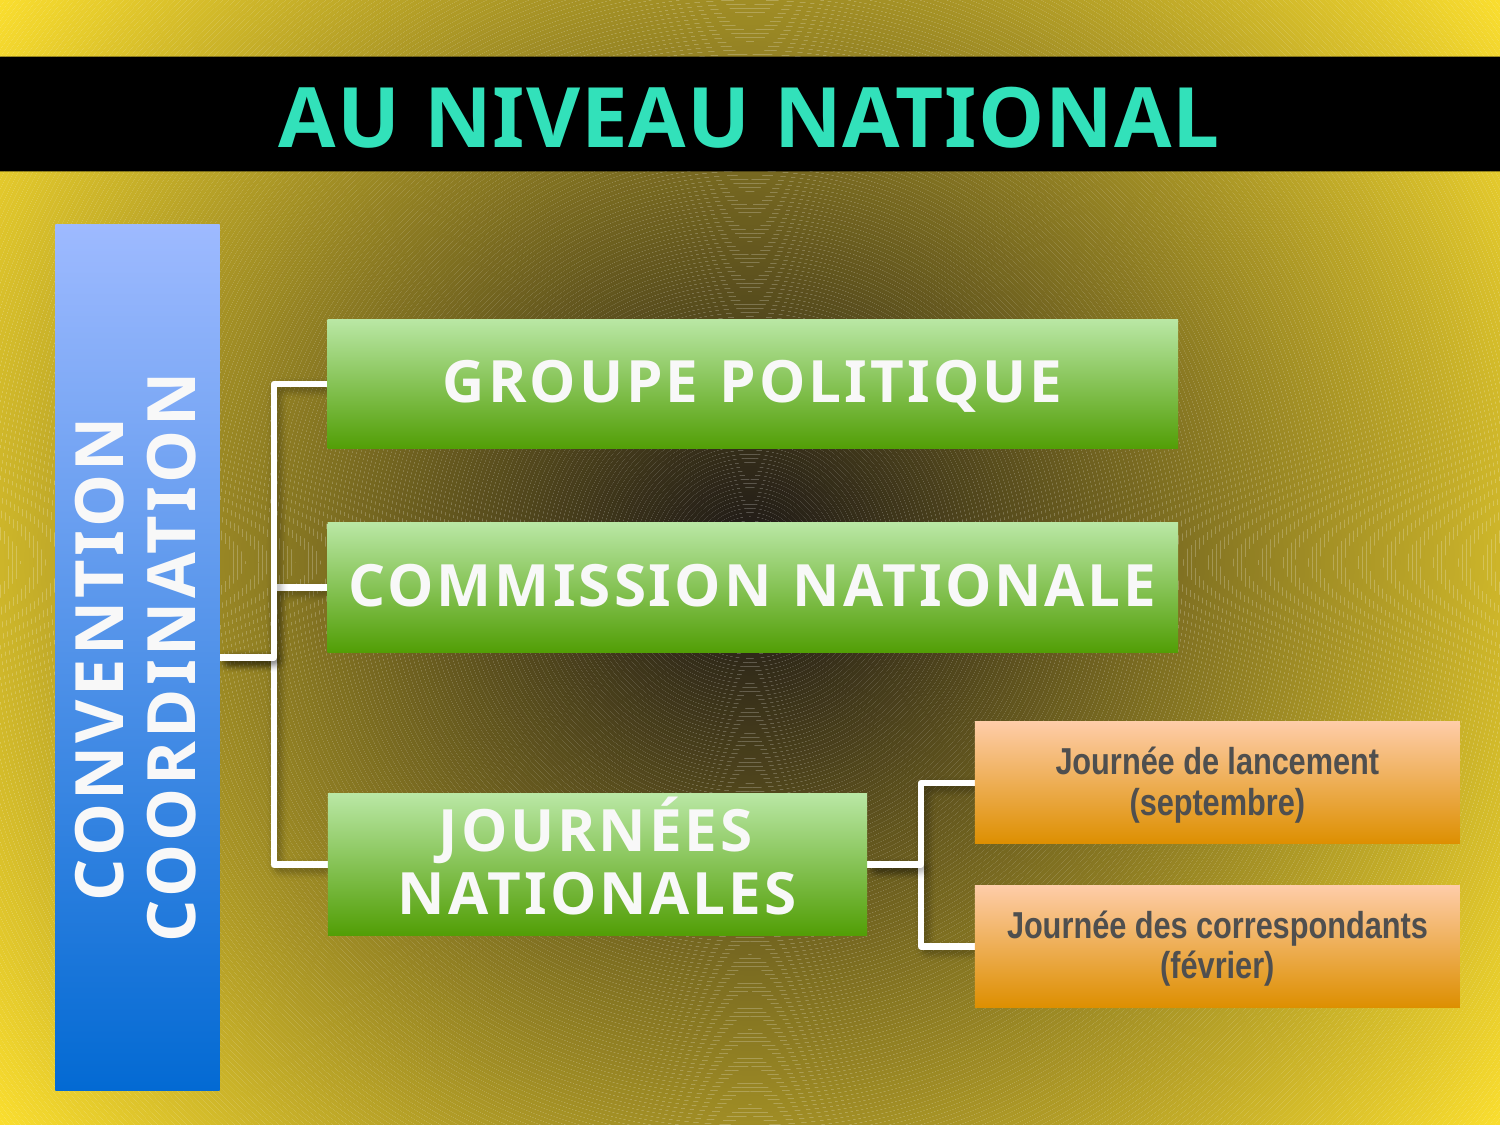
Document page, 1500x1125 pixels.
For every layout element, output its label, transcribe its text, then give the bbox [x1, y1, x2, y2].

text_box AU NIVEAU NATIONAL [0, 56, 1500, 172]
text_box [54, 212, 1461, 1102]
